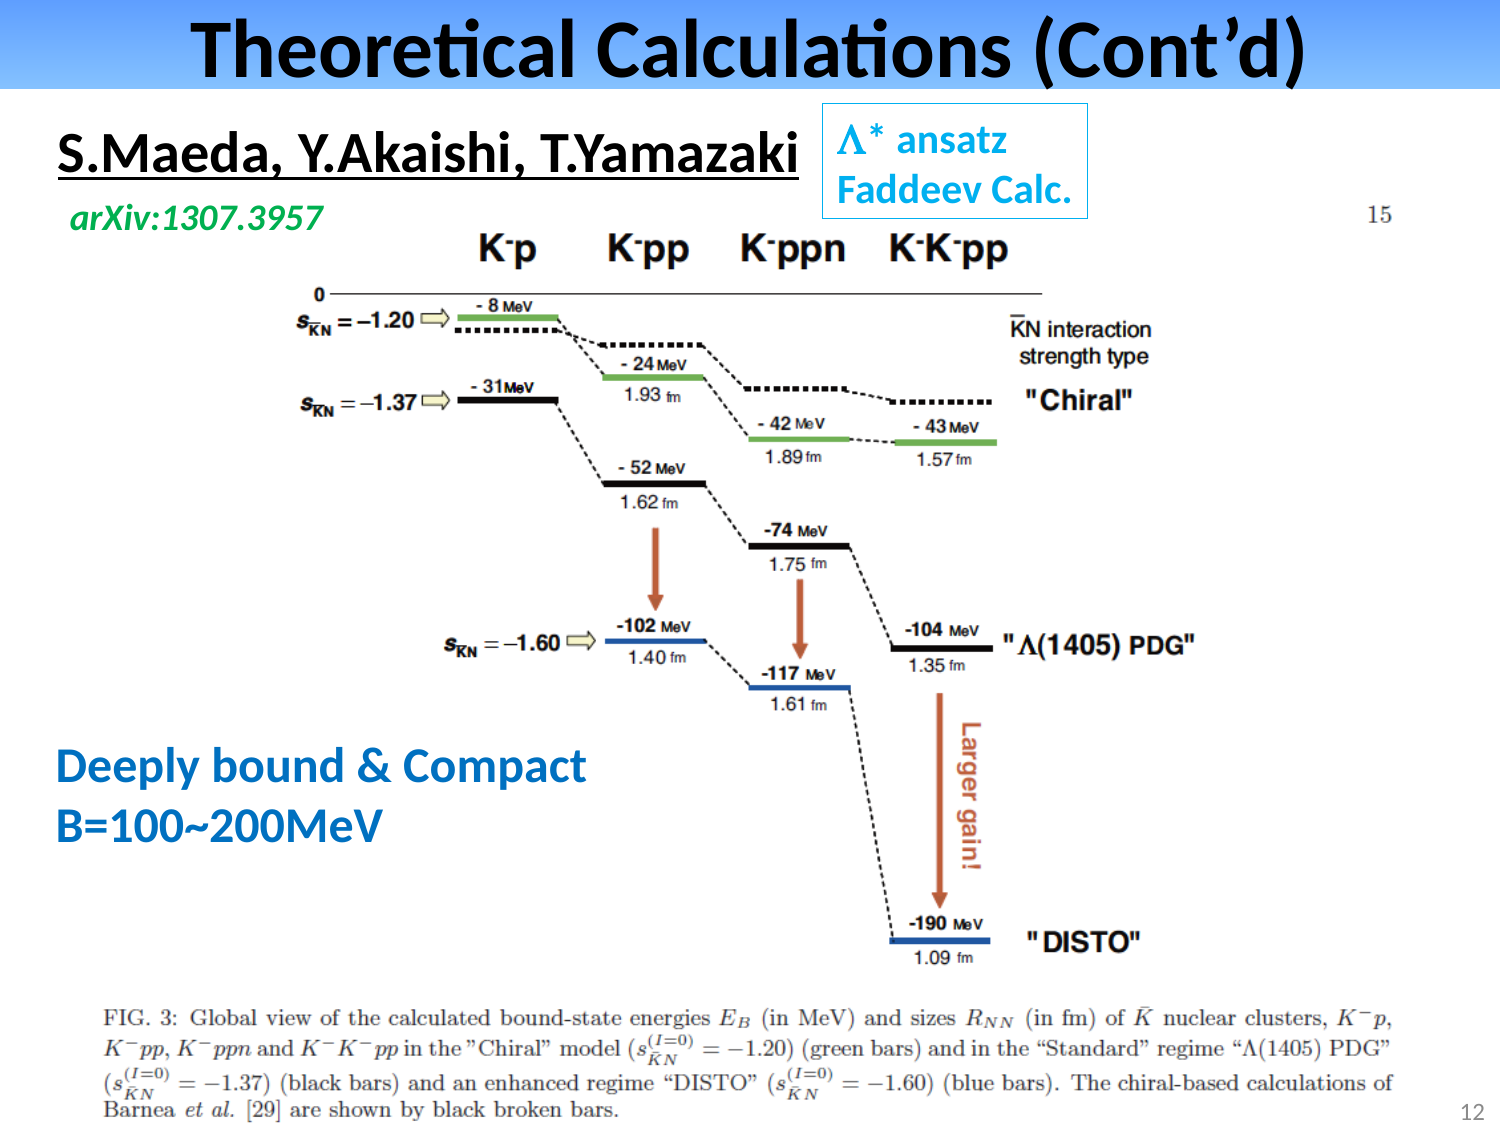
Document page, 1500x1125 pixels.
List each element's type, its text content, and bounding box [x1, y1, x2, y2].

text_box Deeply bound & Compact B=100~200MeV [40, 724, 78, 860]
text_box L* ansatz Faddeev Calc. [822, 103, 1088, 197]
text_box S.Maeda, Y.Akaishi, T.Yamazaki [43, 107, 815, 192]
text_box Theoretical Calculations (Cont’d) [0, 0, 1500, 89]
picture [83, 199, 1417, 1125]
picture [824, 199, 1086, 217]
text_box arXiv:1307.3957 [55, 185, 338, 245]
slide_number 12 [1422, 1080, 1500, 1125]
